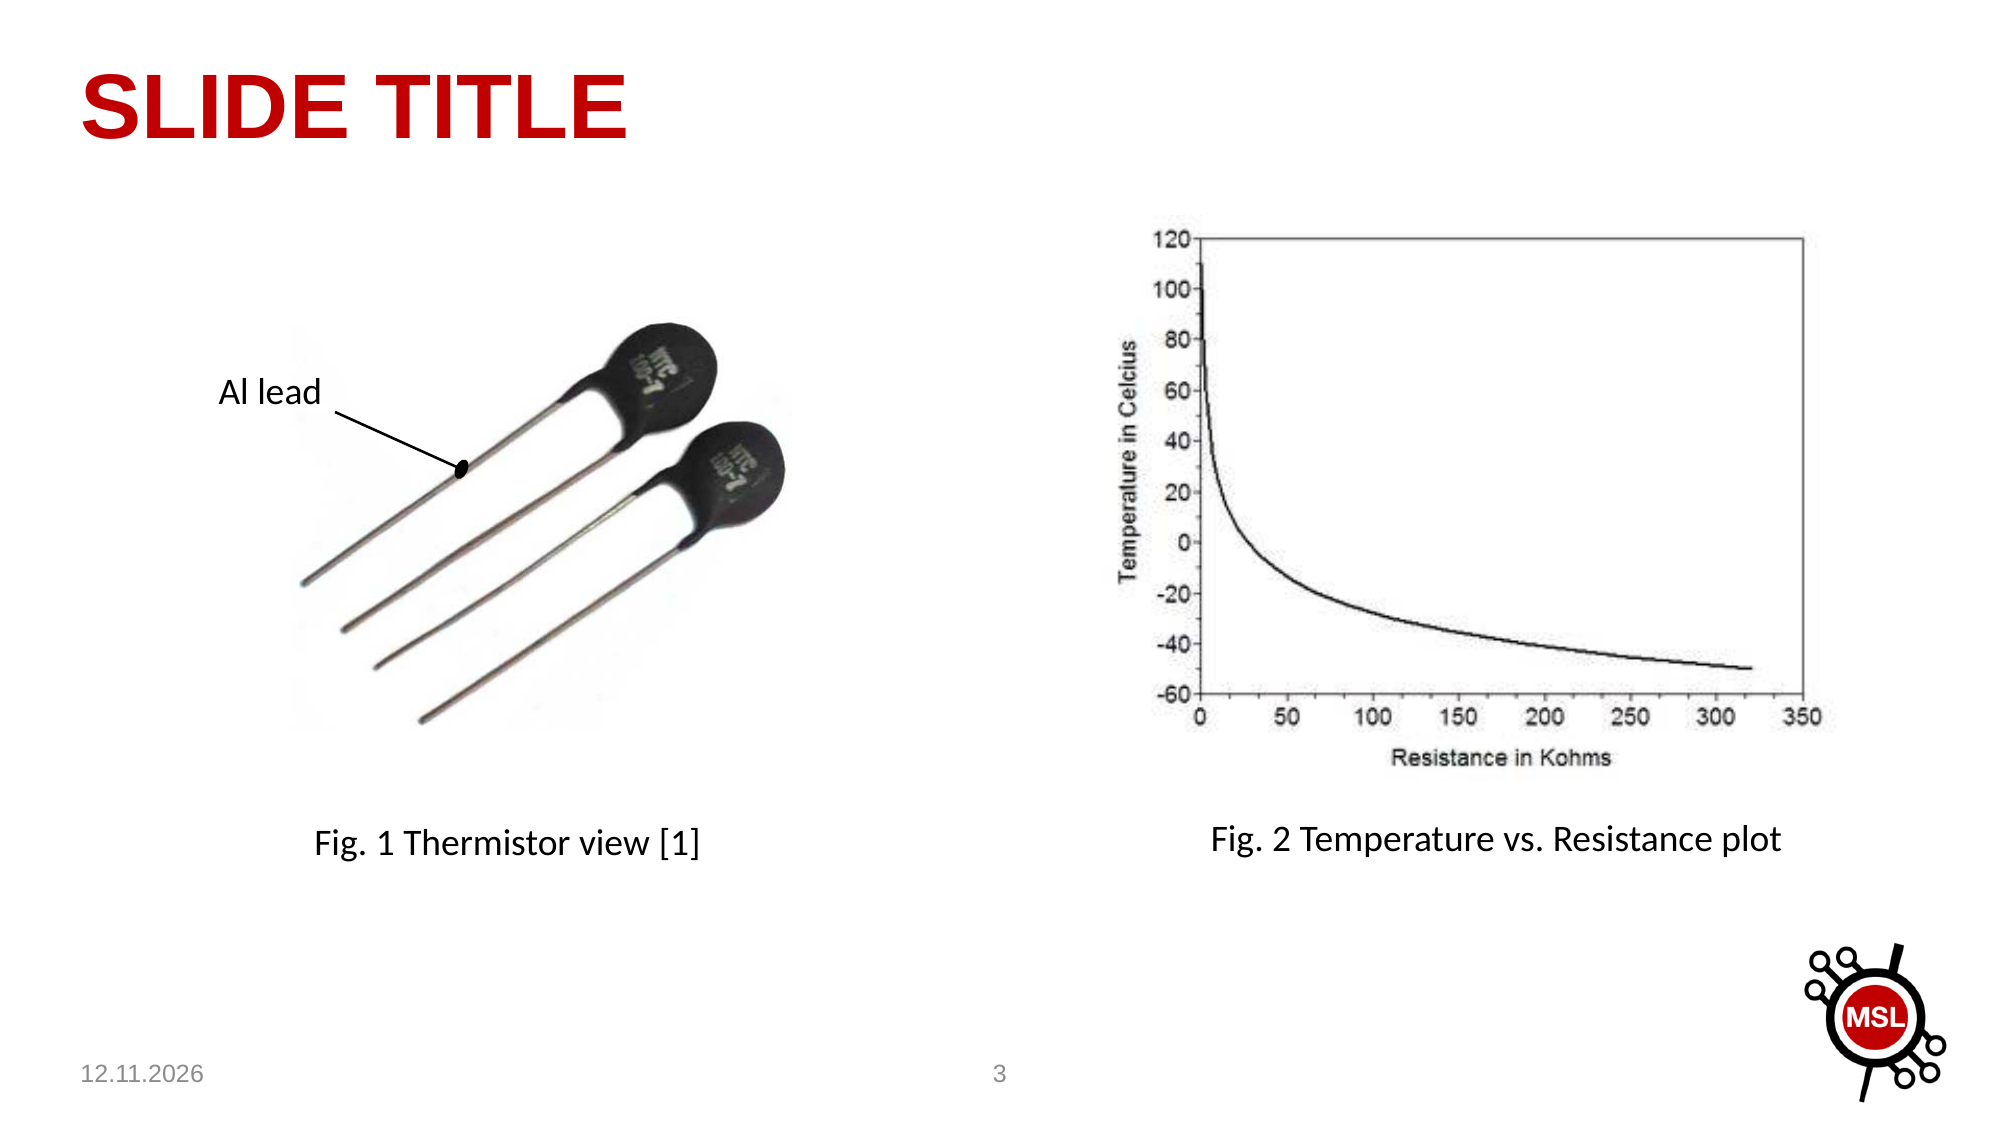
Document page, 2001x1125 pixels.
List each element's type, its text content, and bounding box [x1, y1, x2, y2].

text_box Al lead [203, 360, 290, 420]
text_box Fig. 1 Thermistor view [1] [299, 810, 754, 870]
picture [1801, 942, 1950, 1103]
slide_number 3 [926, 1042, 1074, 1103]
picture [1102, 215, 1836, 781]
text_box Fig. 2 Temperature vs. Resistance plot [1196, 806, 1814, 866]
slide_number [65, 1042, 516, 1103]
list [290, 316, 792, 732]
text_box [335, 411, 462, 470]
title SLIDE TITLE [65, 0, 1935, 218]
